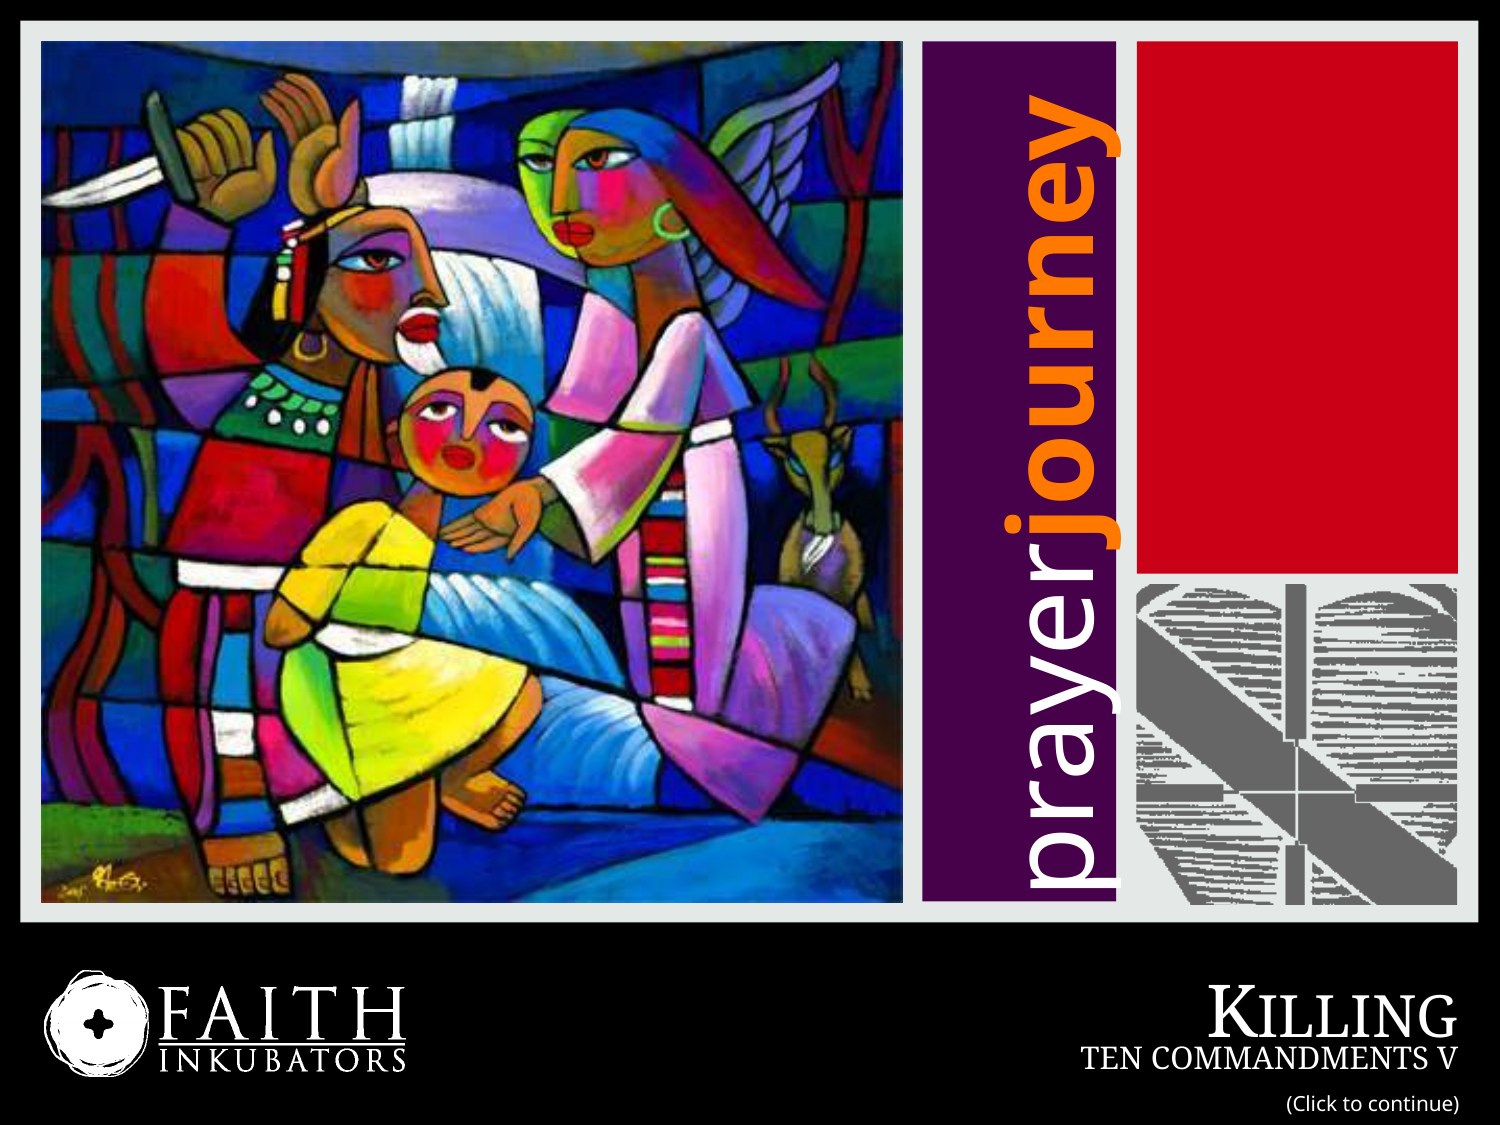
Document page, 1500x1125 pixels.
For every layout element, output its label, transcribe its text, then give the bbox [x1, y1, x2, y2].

text_box prayerjourney [976, 46, 1117, 899]
text_box [922, 41, 1117, 902]
text_box [1136, 41, 1458, 574]
picture [41, 41, 903, 903]
picture [41, 967, 409, 1080]
text_box (Click to continue) [1271, 1083, 1475, 1123]
picture [1136, 584, 1458, 905]
